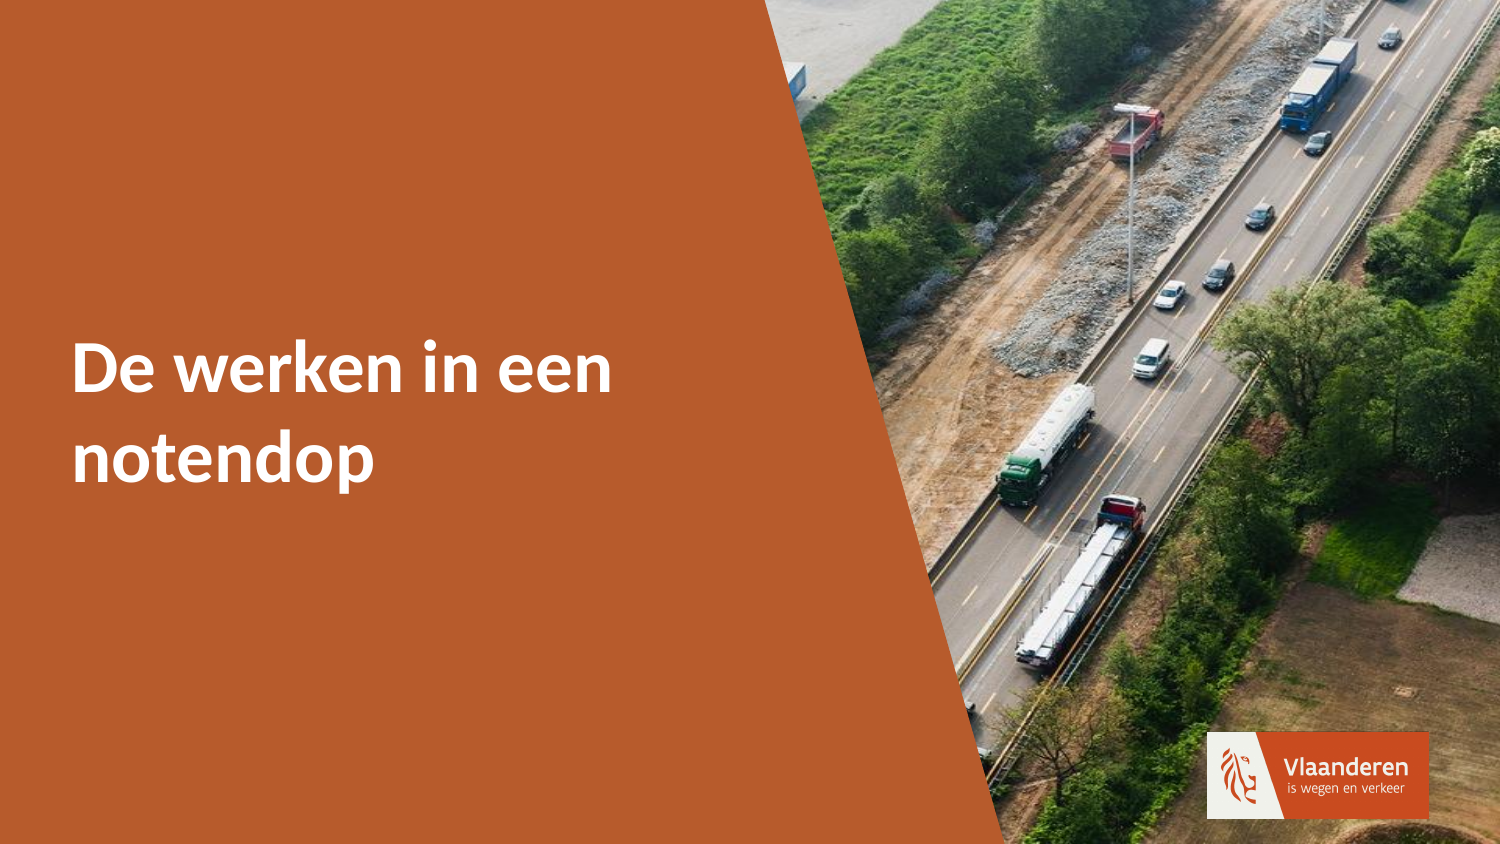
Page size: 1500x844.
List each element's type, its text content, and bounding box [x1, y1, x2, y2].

picture [765, 0, 1500, 844]
title De werken in een notendop [56, 302, 826, 484]
